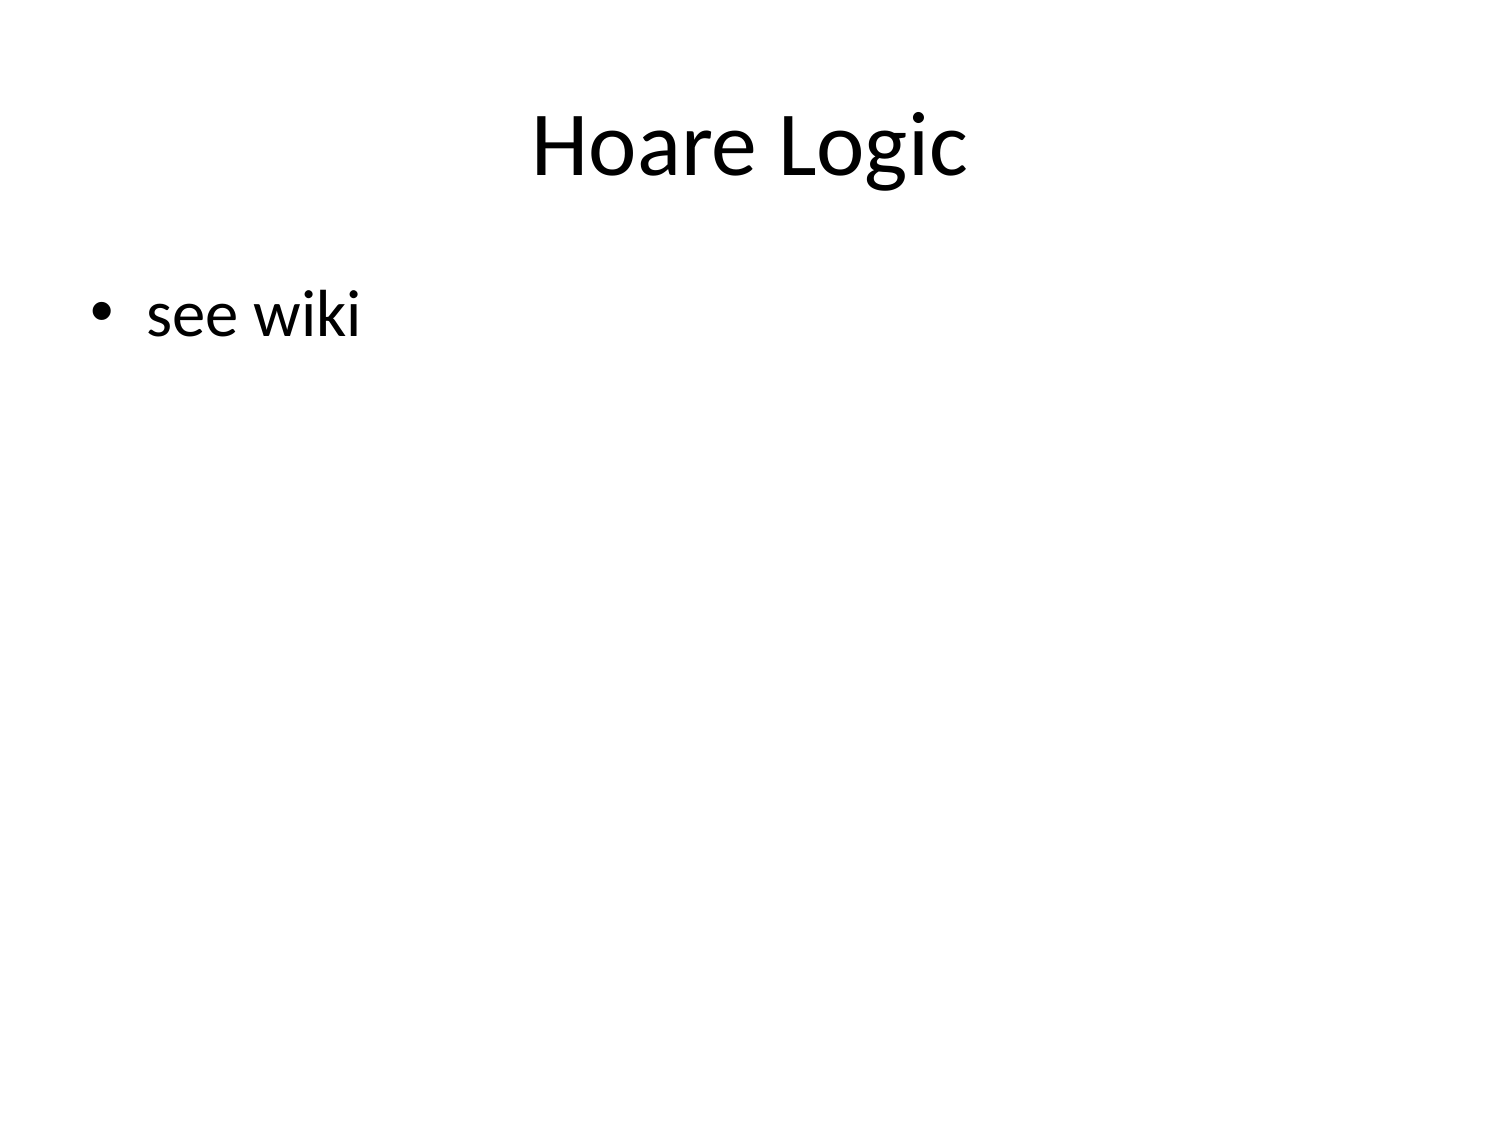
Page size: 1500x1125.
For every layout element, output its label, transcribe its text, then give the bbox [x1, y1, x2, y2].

title Hoare Logic [75, 45, 1425, 233]
list see wiki [75, 262, 1425, 1005]
